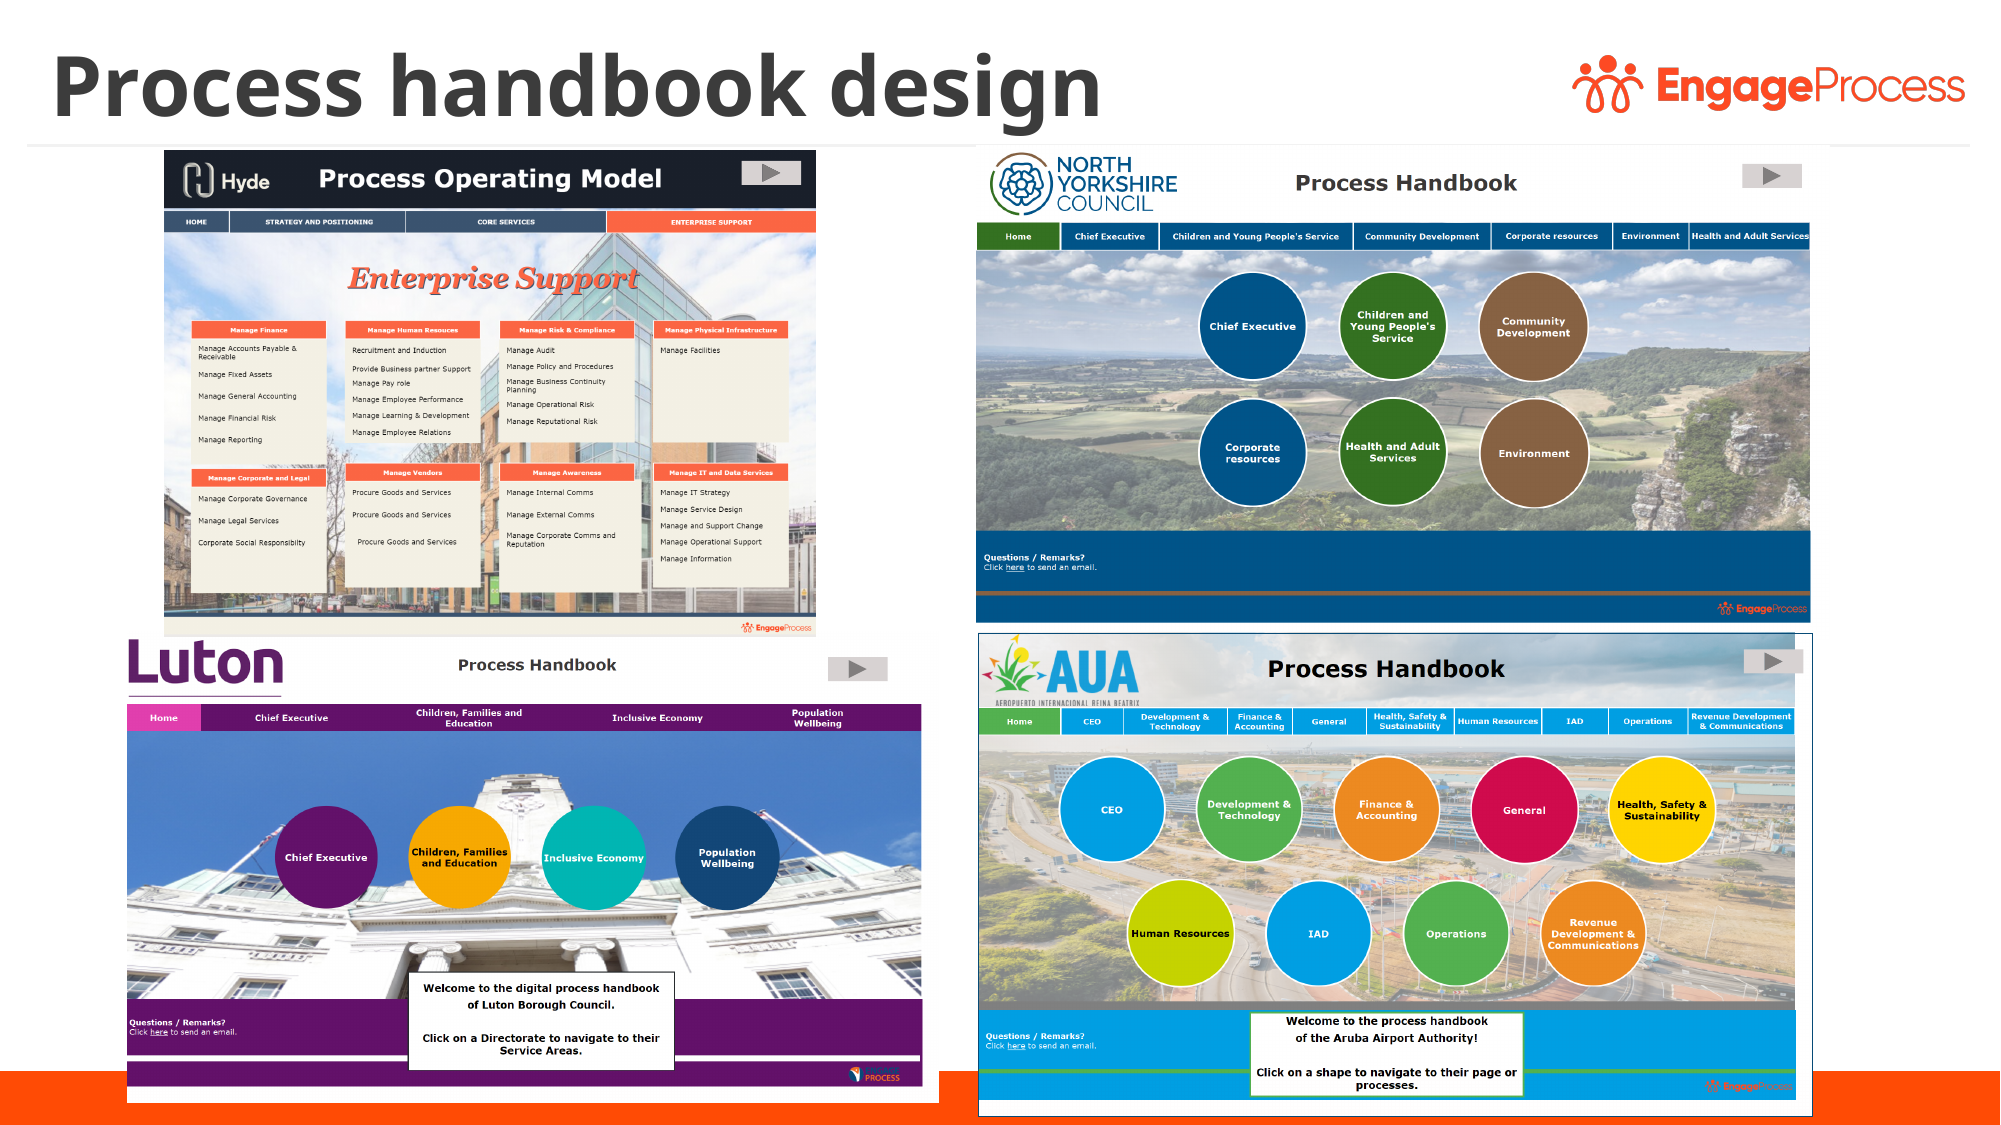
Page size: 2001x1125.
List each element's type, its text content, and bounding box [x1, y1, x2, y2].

picture [1761, 55, 1965, 113]
title Process handbook design [35, 40, 1761, 126]
picture [1749, 1085, 1759, 1091]
picture [976, 145, 1830, 1117]
picture [127, 150, 939, 1103]
text_box [40, 99, 1757, 147]
